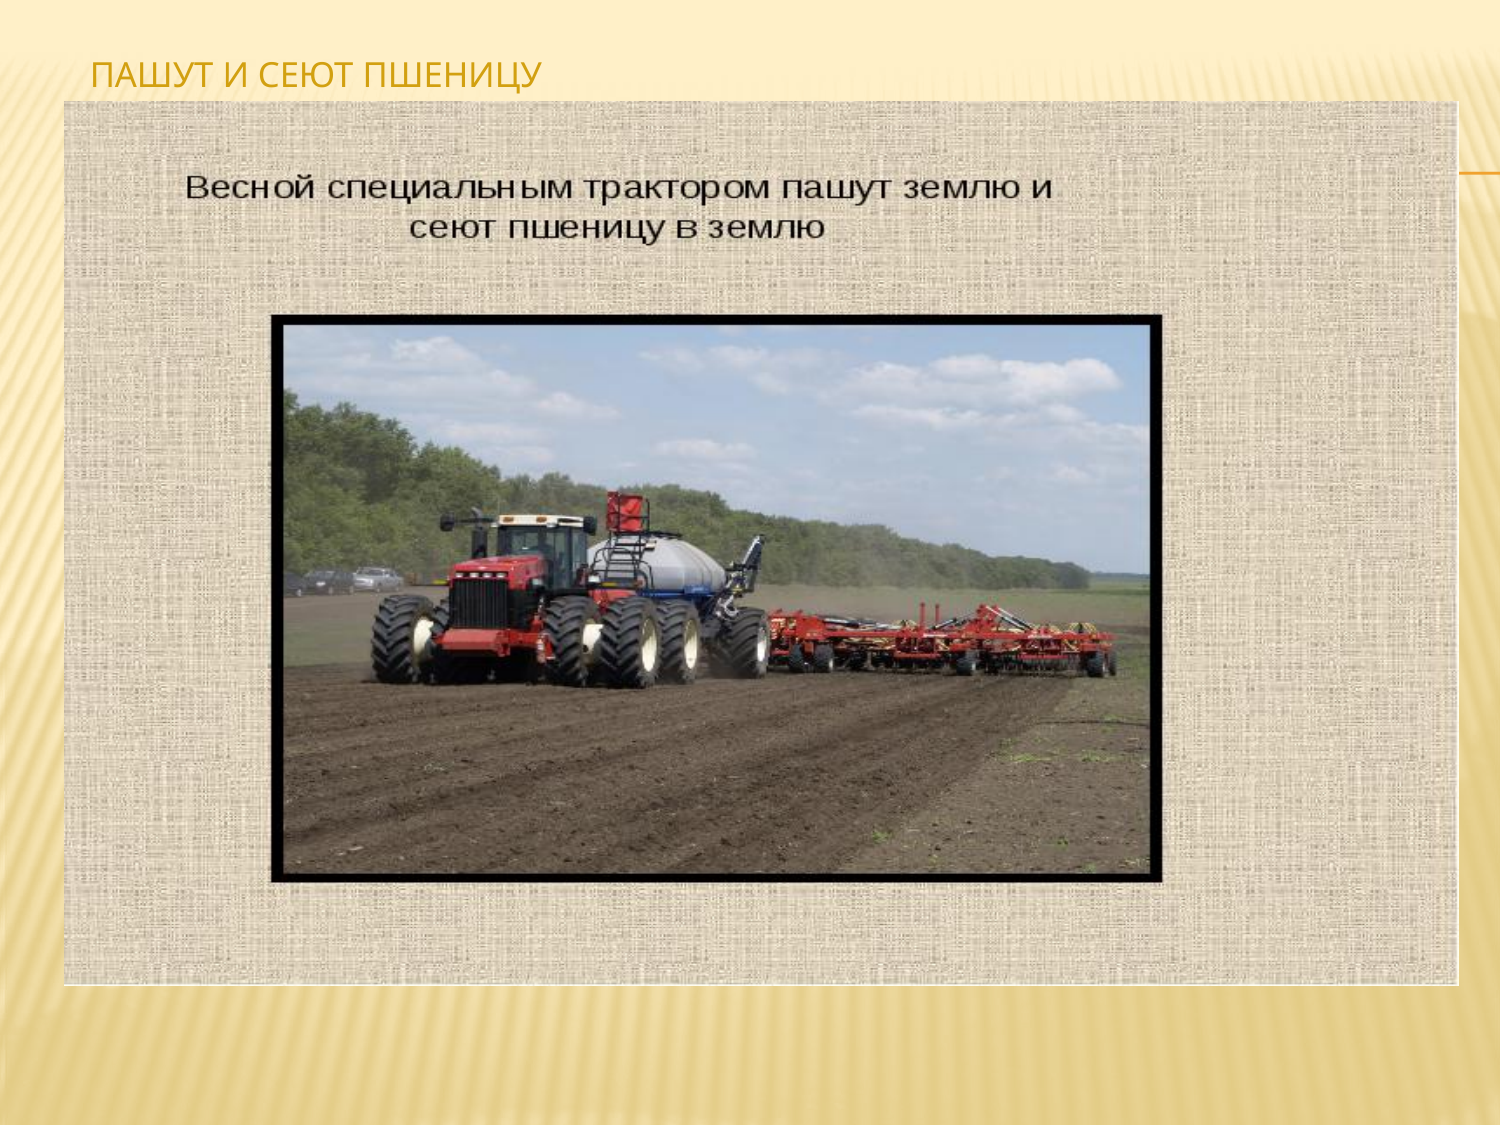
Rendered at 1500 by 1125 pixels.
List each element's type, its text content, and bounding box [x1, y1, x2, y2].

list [64, 101, 1460, 986]
title Пашут и сеют пшеницу [75, 45, 1425, 100]
